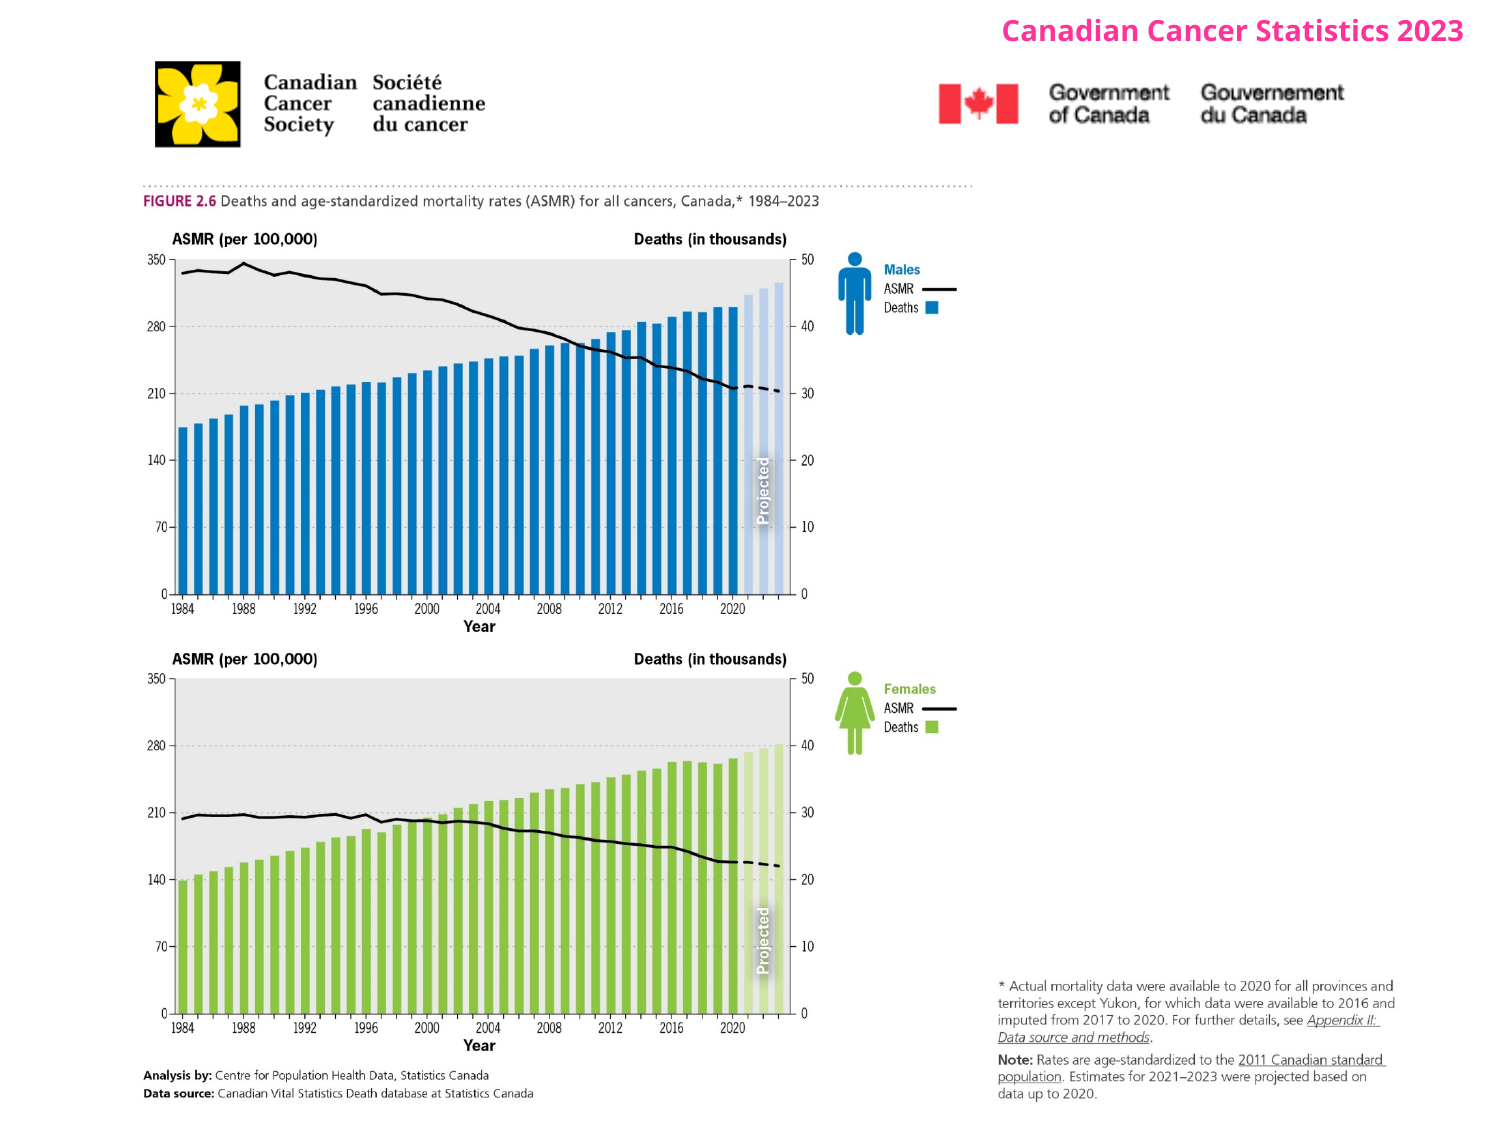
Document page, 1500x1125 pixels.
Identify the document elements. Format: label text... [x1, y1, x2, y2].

picture [912, 37, 1410, 144]
picture [24, 18, 1413, 1125]
text_box Canadian Cancer Statistics 2023 [964, 4, 1500, 55]
